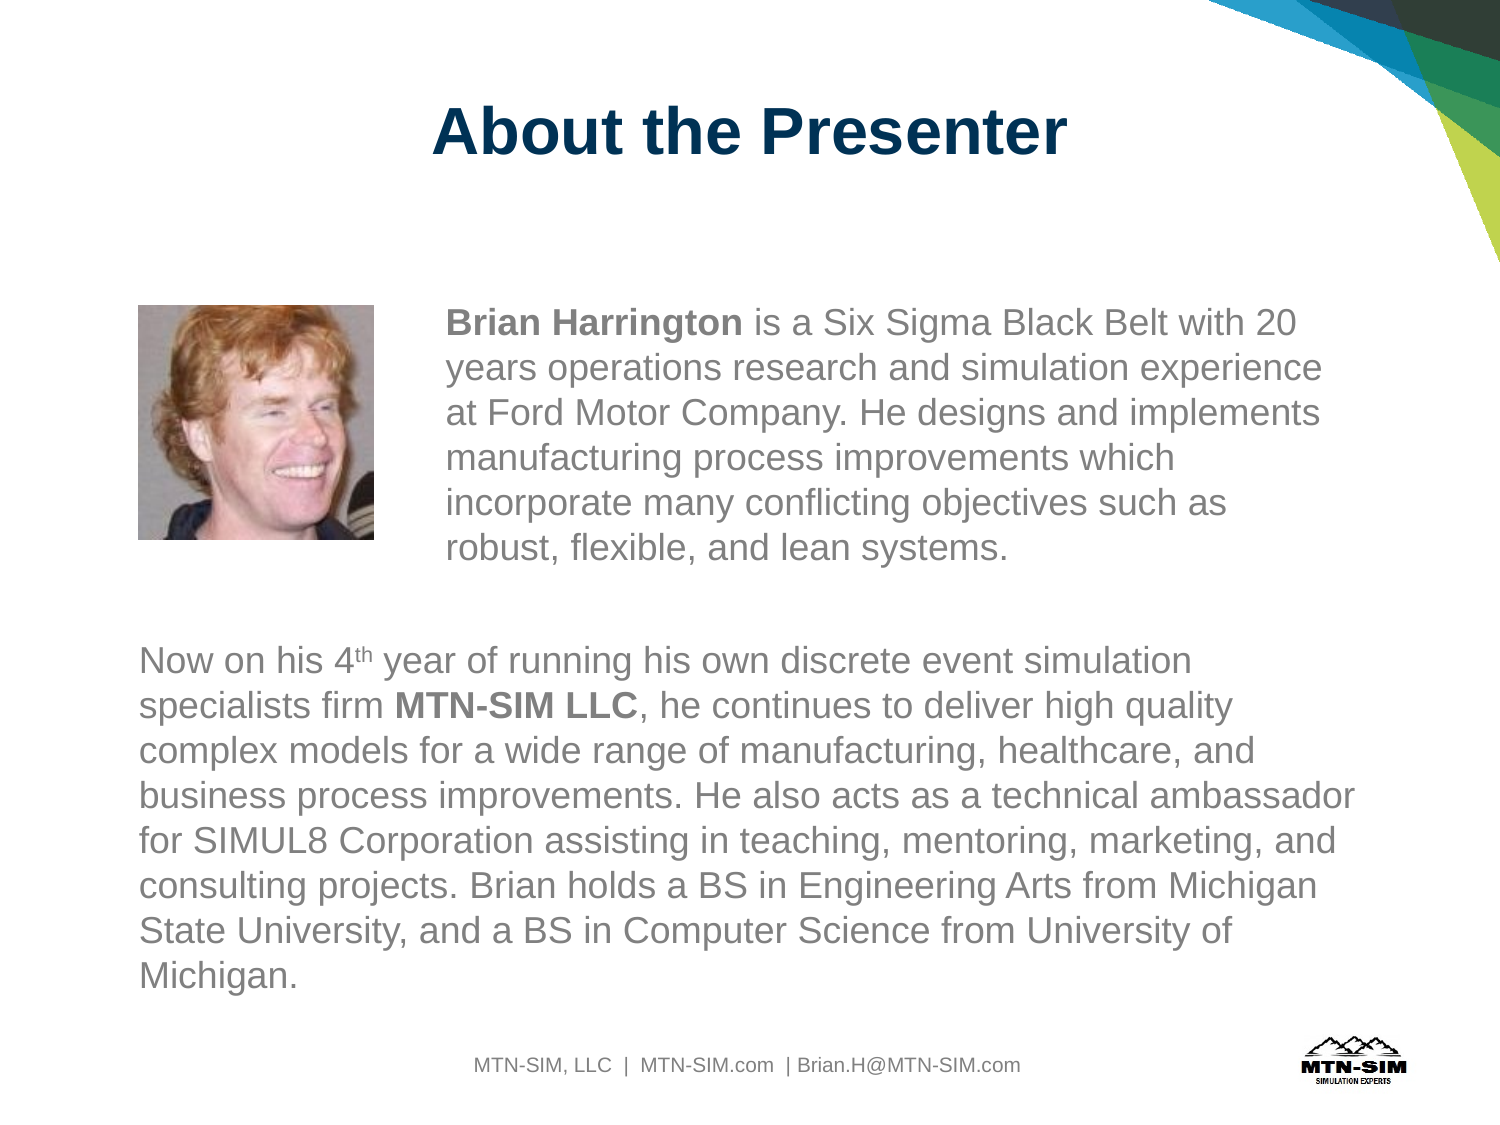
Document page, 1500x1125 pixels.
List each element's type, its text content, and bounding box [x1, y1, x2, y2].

title About the Presenter [75, 80, 1425, 185]
text_box Brian Harrington is a Six Sigma Black Belt with 20 years operations research and simulation experience at Ford Motor Company. He designs and implements manufacturing process improvements which incorporate many conflicting objectives such as robust, flexible, and lean systems. [430, 290, 1353, 576]
text_box Now on his 4th year of running his own discrete event simulation specialists firm MTN-SIM LLC, he continues to deliver high quality complex models for a wide range of manufacturing, healthcare, and business process improvements. He also acts as a technical ambassador for SIMUL8 Corporation assisting in teaching, mentoring, marketing, and consulting projects. Brian holds a BS in Engineering Arts from Michigan State University, and a BS in Computer Science from University of Michigan. [123, 628, 1376, 1004]
picture [0, 0, 1500, 1125]
